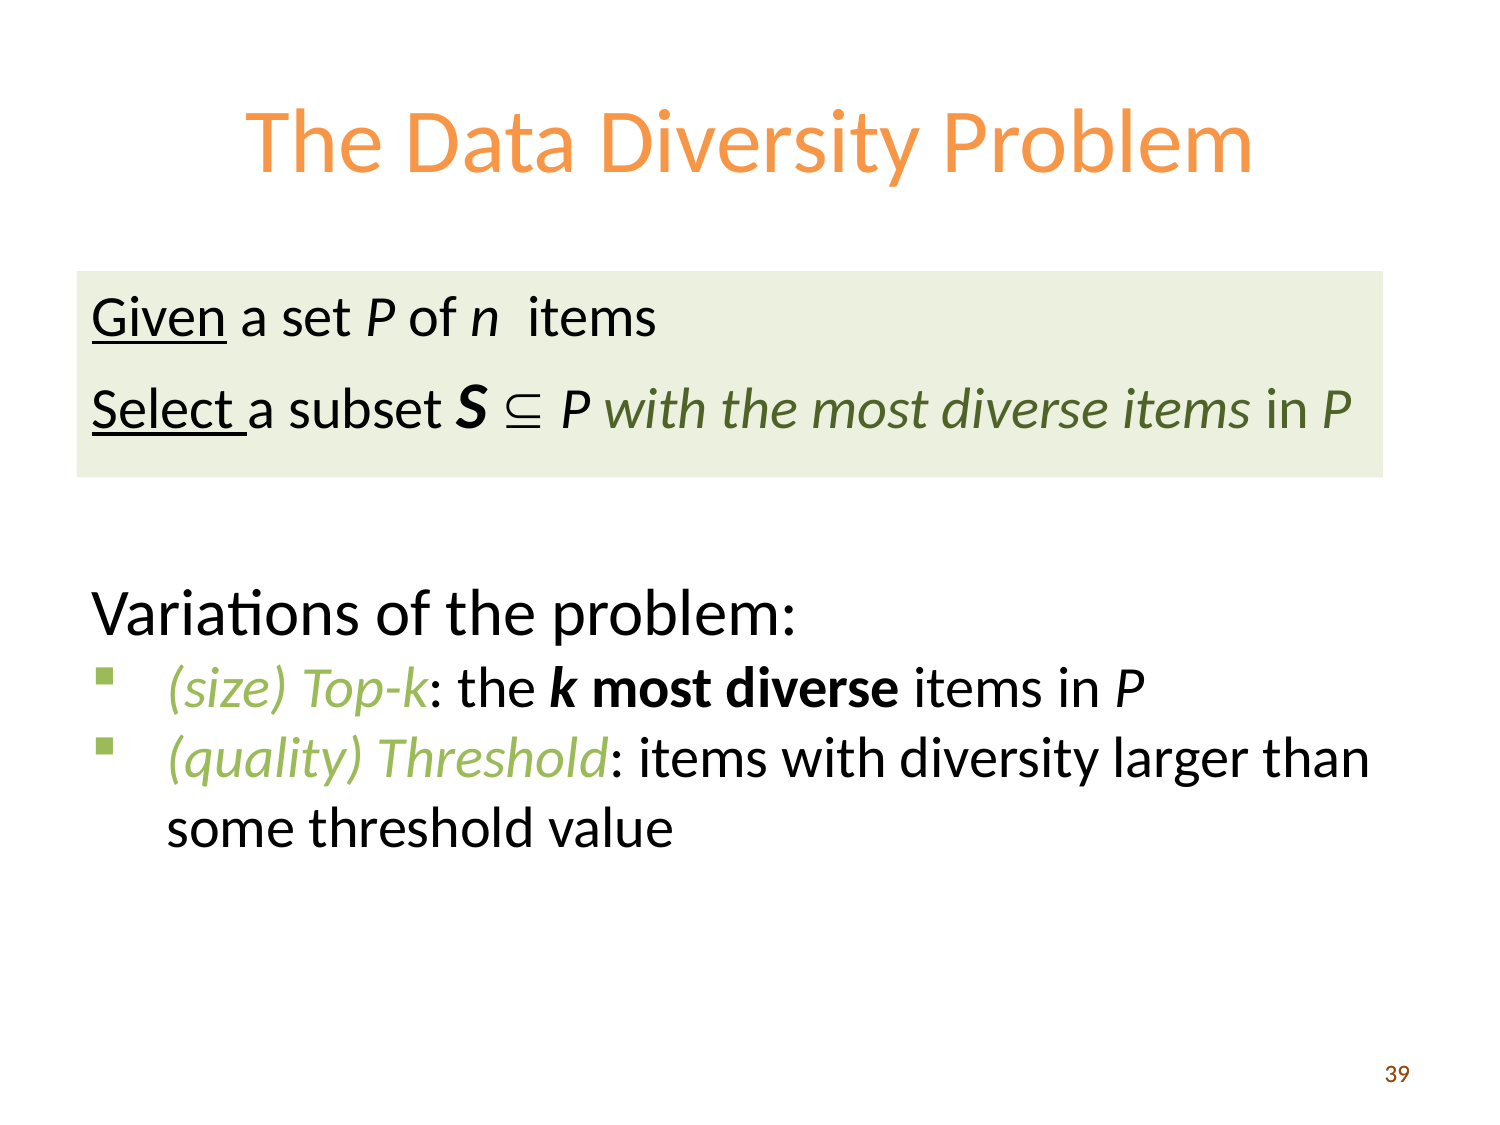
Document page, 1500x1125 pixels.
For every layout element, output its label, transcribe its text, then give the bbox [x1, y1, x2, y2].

text_box 39 [1074, 1042, 1425, 1103]
title The Data Diversity Problem [76, 42, 1427, 230]
text_box Variations of the problem: (size) Top-k: the k most diverse items in P (quality) Threshold: items with diversity larger than some threshold value [76, 561, 1413, 867]
list Given a set P of n items Select a subset S  P with the most diverse items in P [76, 271, 1383, 478]
